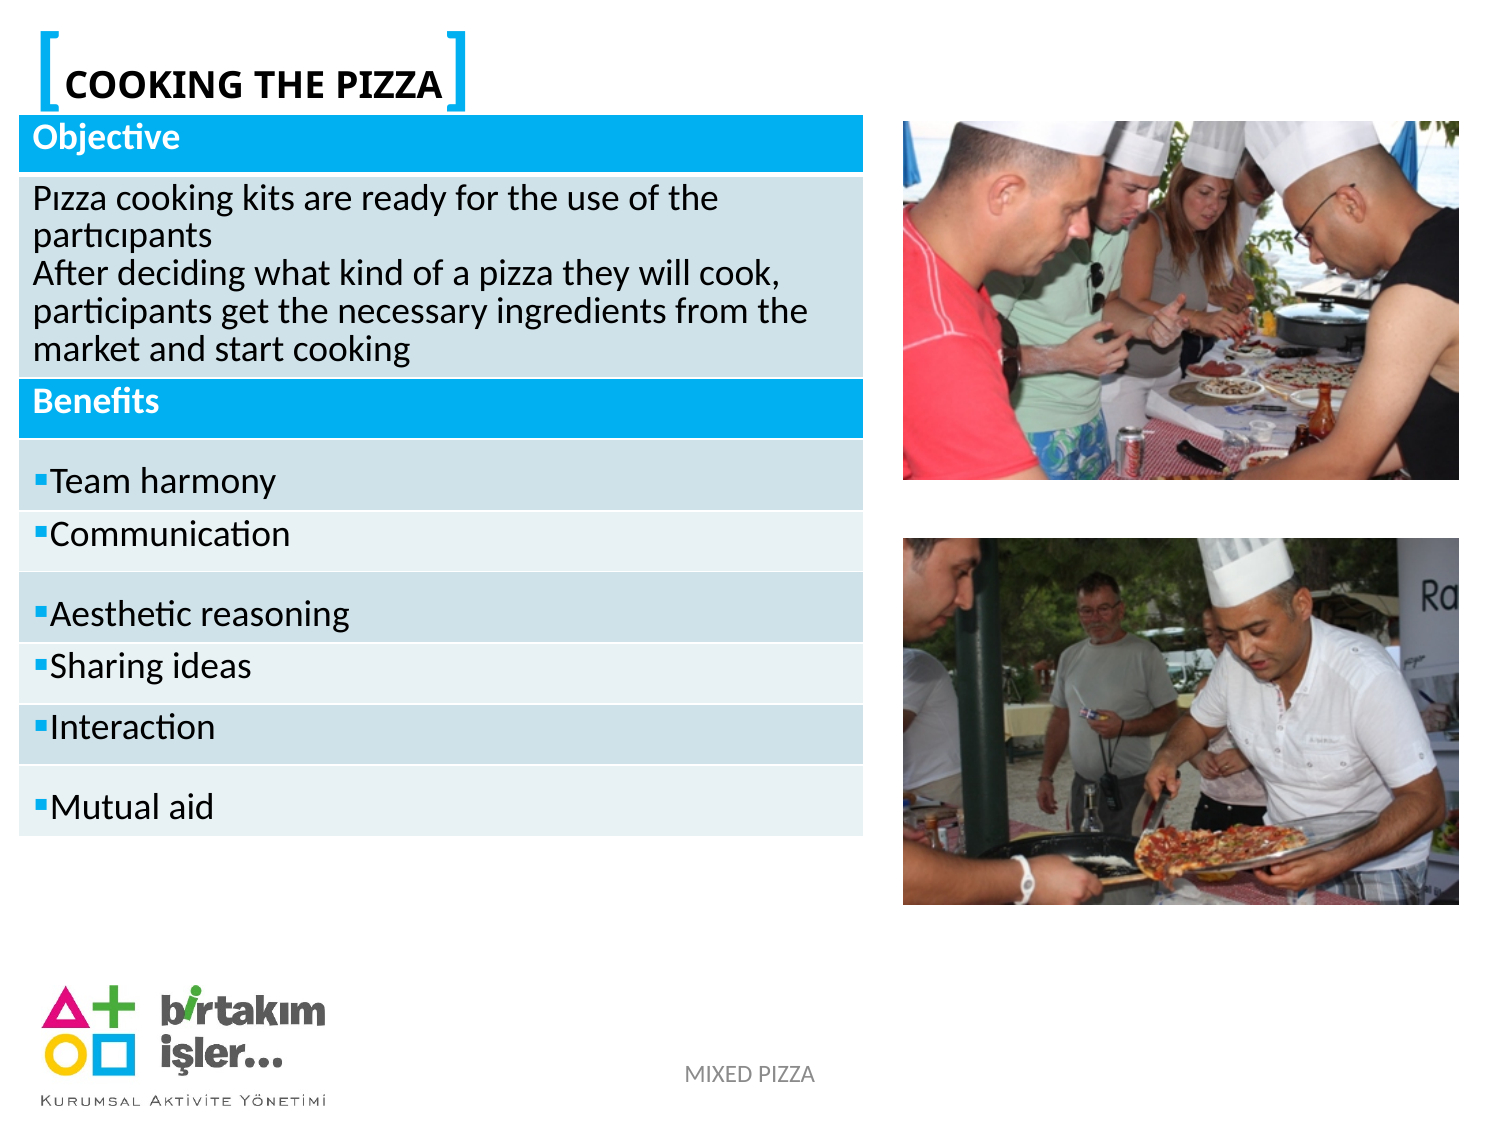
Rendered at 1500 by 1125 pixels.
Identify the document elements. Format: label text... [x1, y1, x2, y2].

table_header Objective [19, 115, 863, 172]
table_cell Interaction [19, 705, 863, 764]
picture [41, 985, 326, 1107]
table_cell Benefits [19, 379, 863, 438]
table_cell Communication [19, 512, 863, 571]
picture [903, 538, 1459, 906]
table_cell Team harmony [19, 440, 863, 510]
picture [903, 121, 1459, 480]
table_cell Sharing ideas [19, 644, 863, 703]
table_cell Mutual aid [19, 766, 863, 836]
footer MIXED PIZZA [512, 1042, 988, 1103]
table_cell Aesthetic reasoning [19, 572, 863, 642]
text_box [COOKING THE PIZZA] [19, 0, 488, 113]
table_cell Pızza cooking kits are ready for the use of the partıcıpants After deciding what kind of a pizza they will cook, participants get the necessary ingredients from the market and start cooking [19, 177, 863, 377]
